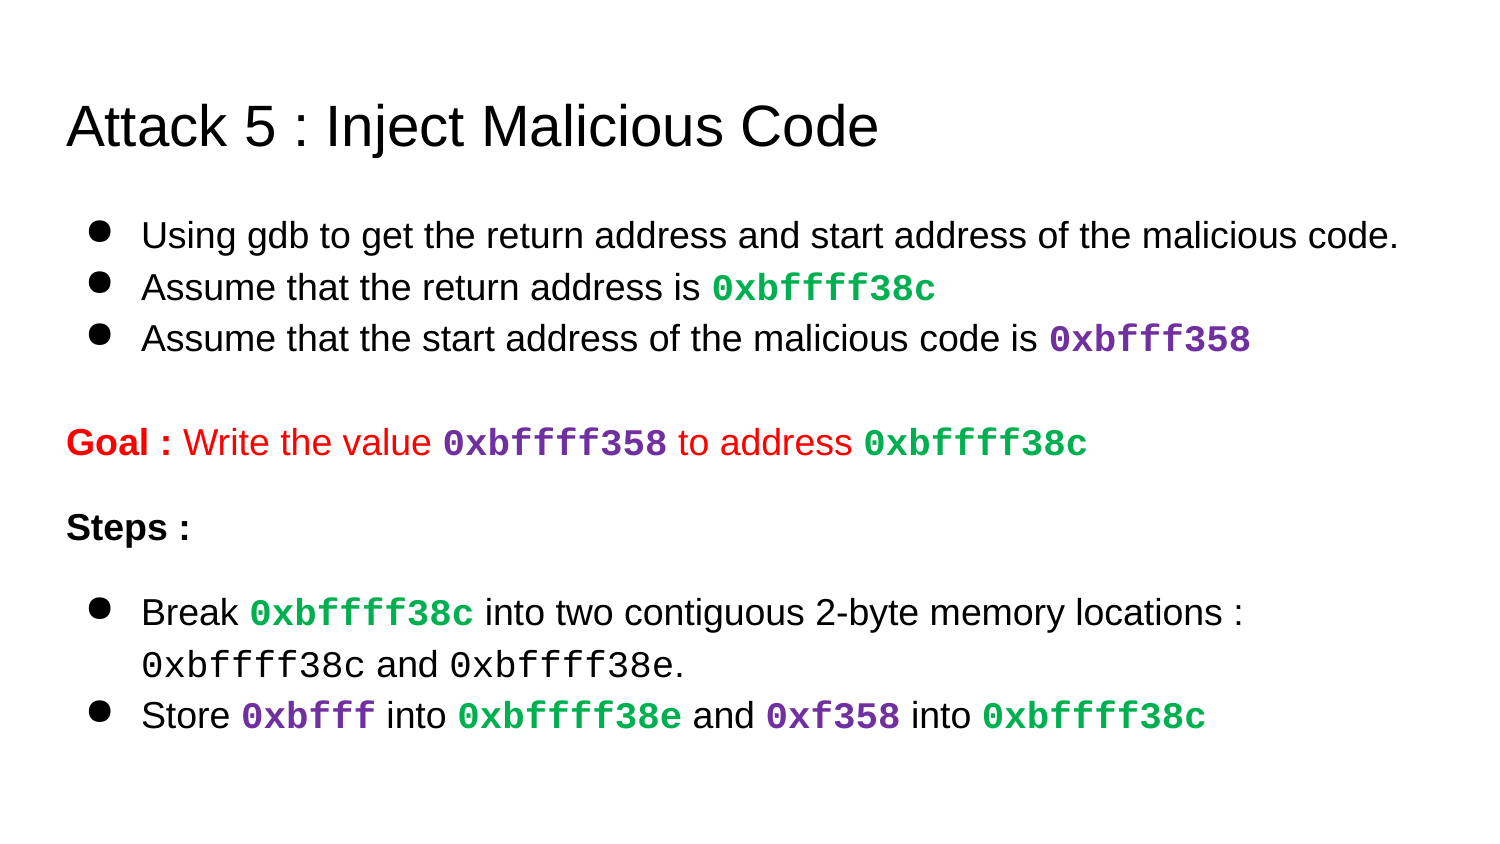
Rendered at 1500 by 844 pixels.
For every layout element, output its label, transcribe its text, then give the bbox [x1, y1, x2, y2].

title Attack 5 : Inject Malicious Code [51, 72, 1449, 167]
list Using gdb to get the return address and start address of the malicious code. Assume that the return address is 0xbffff38c Assume that the start address of the malicious code is 0xbfff358 Goal : Write the value 0xbffff358 to address 0xbffff38c Steps : Break 0xbffff38c into two contiguous 2-byte memory locations : 0xbffff38c and 0xbffff38e. Store 0xbfff into 0xbffff38e and 0xf358 into 0xbffff38c [51, 189, 1449, 750]
